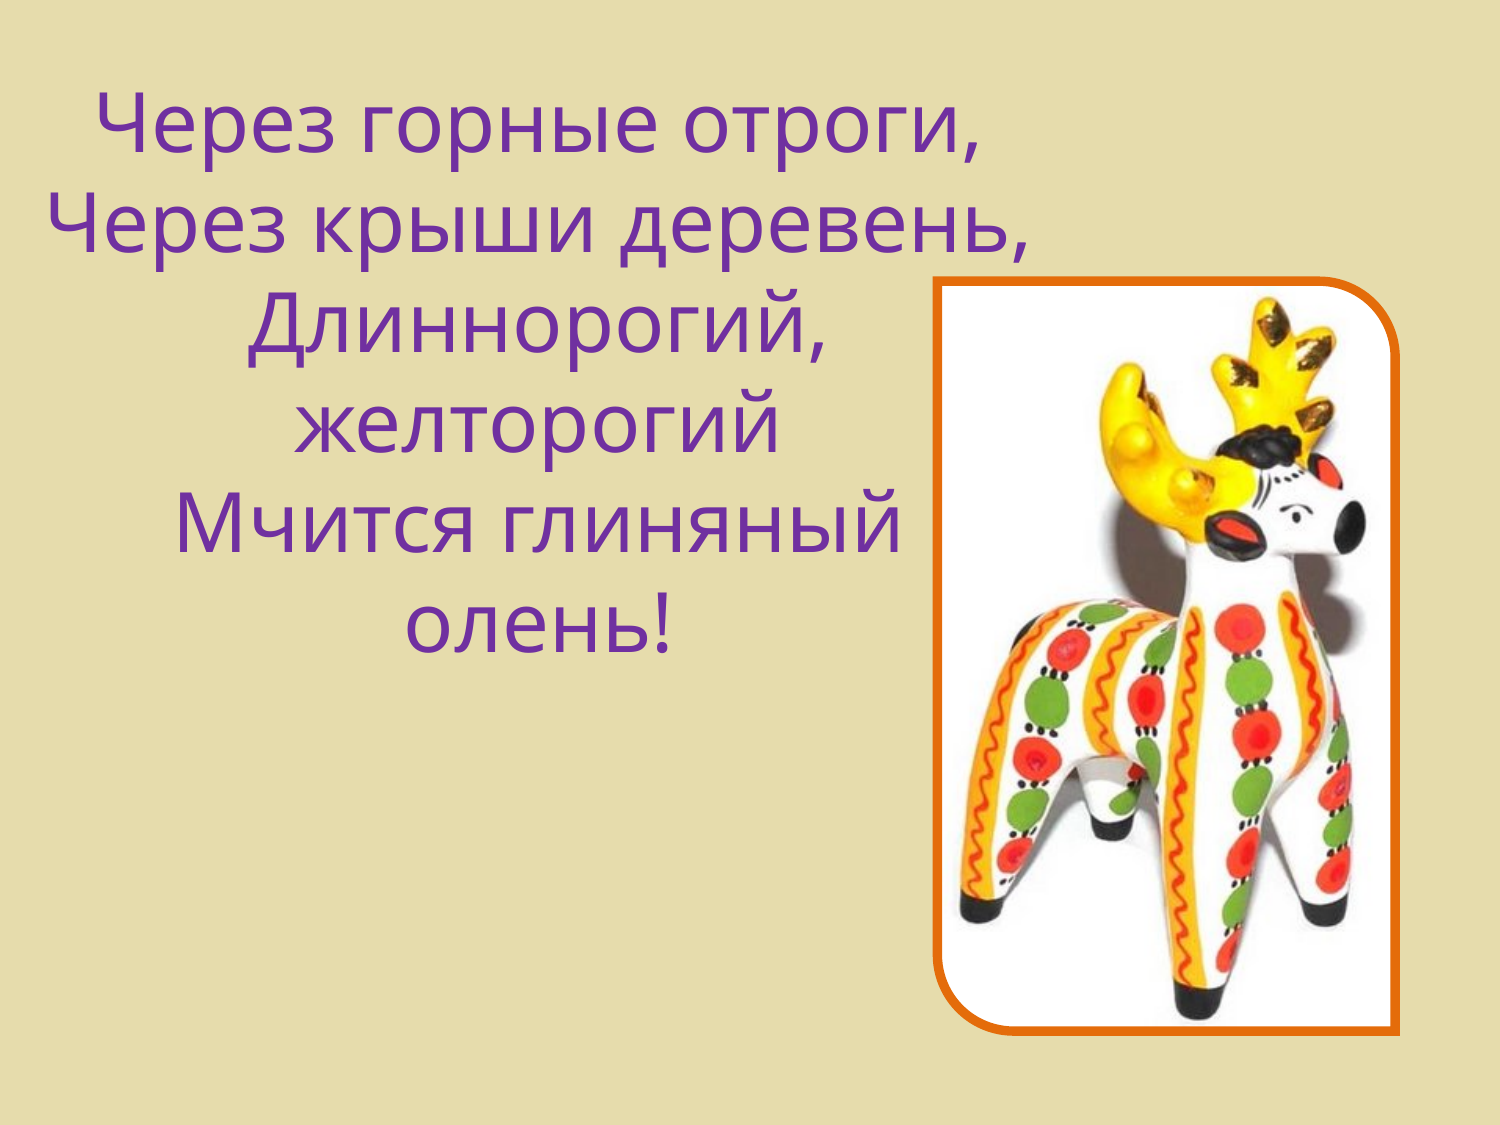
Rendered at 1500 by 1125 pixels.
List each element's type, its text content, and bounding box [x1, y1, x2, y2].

text_box Через горные отроги, Через крыши деревень, Длиннорогий, желторогий Мчится глиняный олень! [23, 61, 1055, 677]
picture [937, 280, 1396, 1032]
